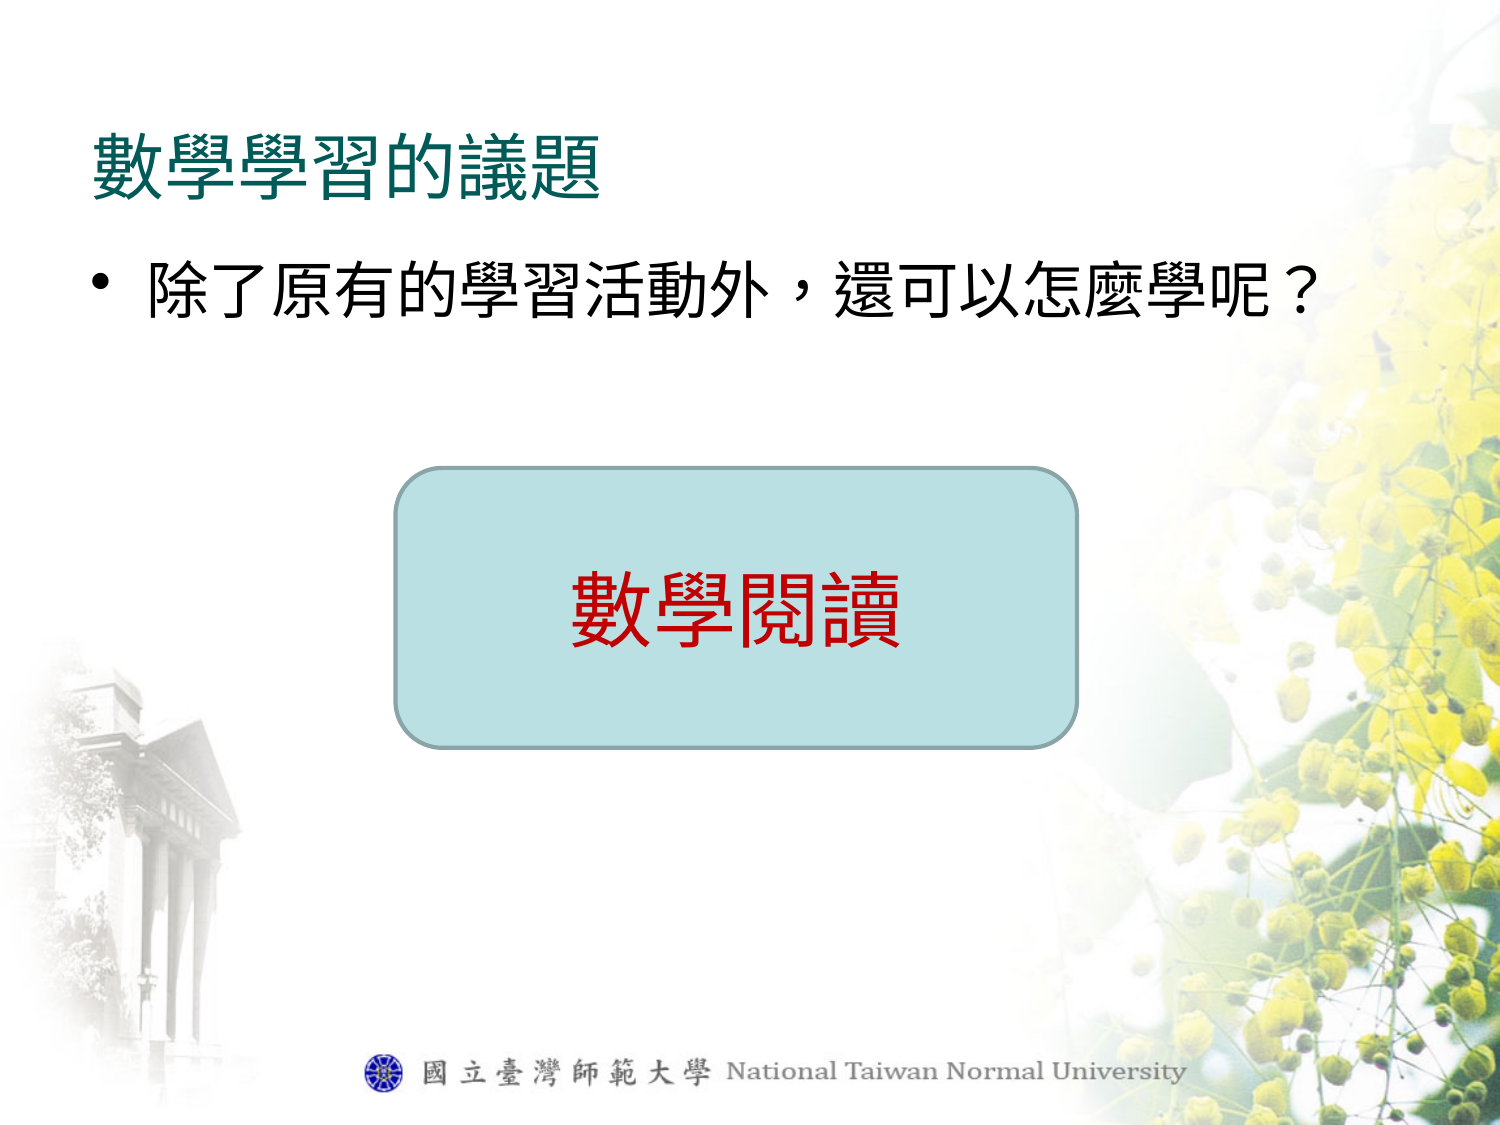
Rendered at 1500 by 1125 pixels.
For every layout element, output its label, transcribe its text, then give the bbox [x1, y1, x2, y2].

picture [0, 0, 1500, 1125]
text_box 數學閱讀 [393, 465, 1080, 750]
list 除了原有的學習活動外，還可以怎麼學呢？ [75, 243, 1425, 1000]
title 數學學習的議題 [76, 113, 1427, 218]
